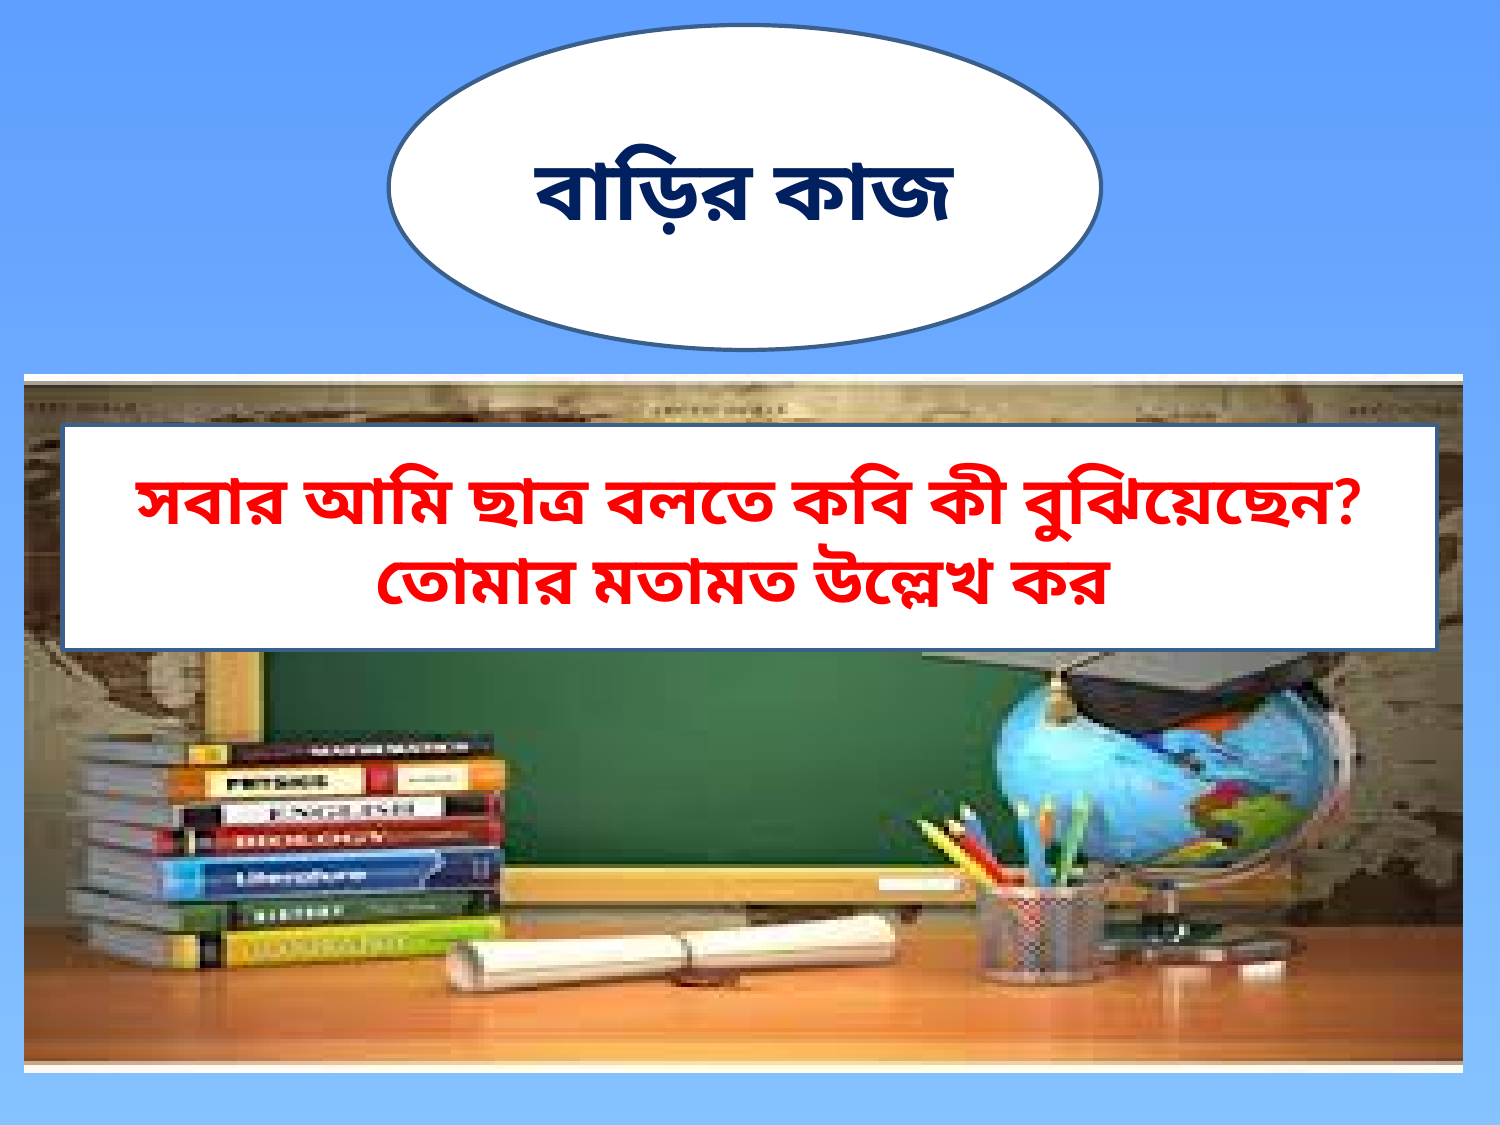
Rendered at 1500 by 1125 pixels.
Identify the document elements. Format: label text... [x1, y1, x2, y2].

picture [24, 374, 1463, 1073]
text_box বাড়ির কাজ [386, 22, 1104, 353]
